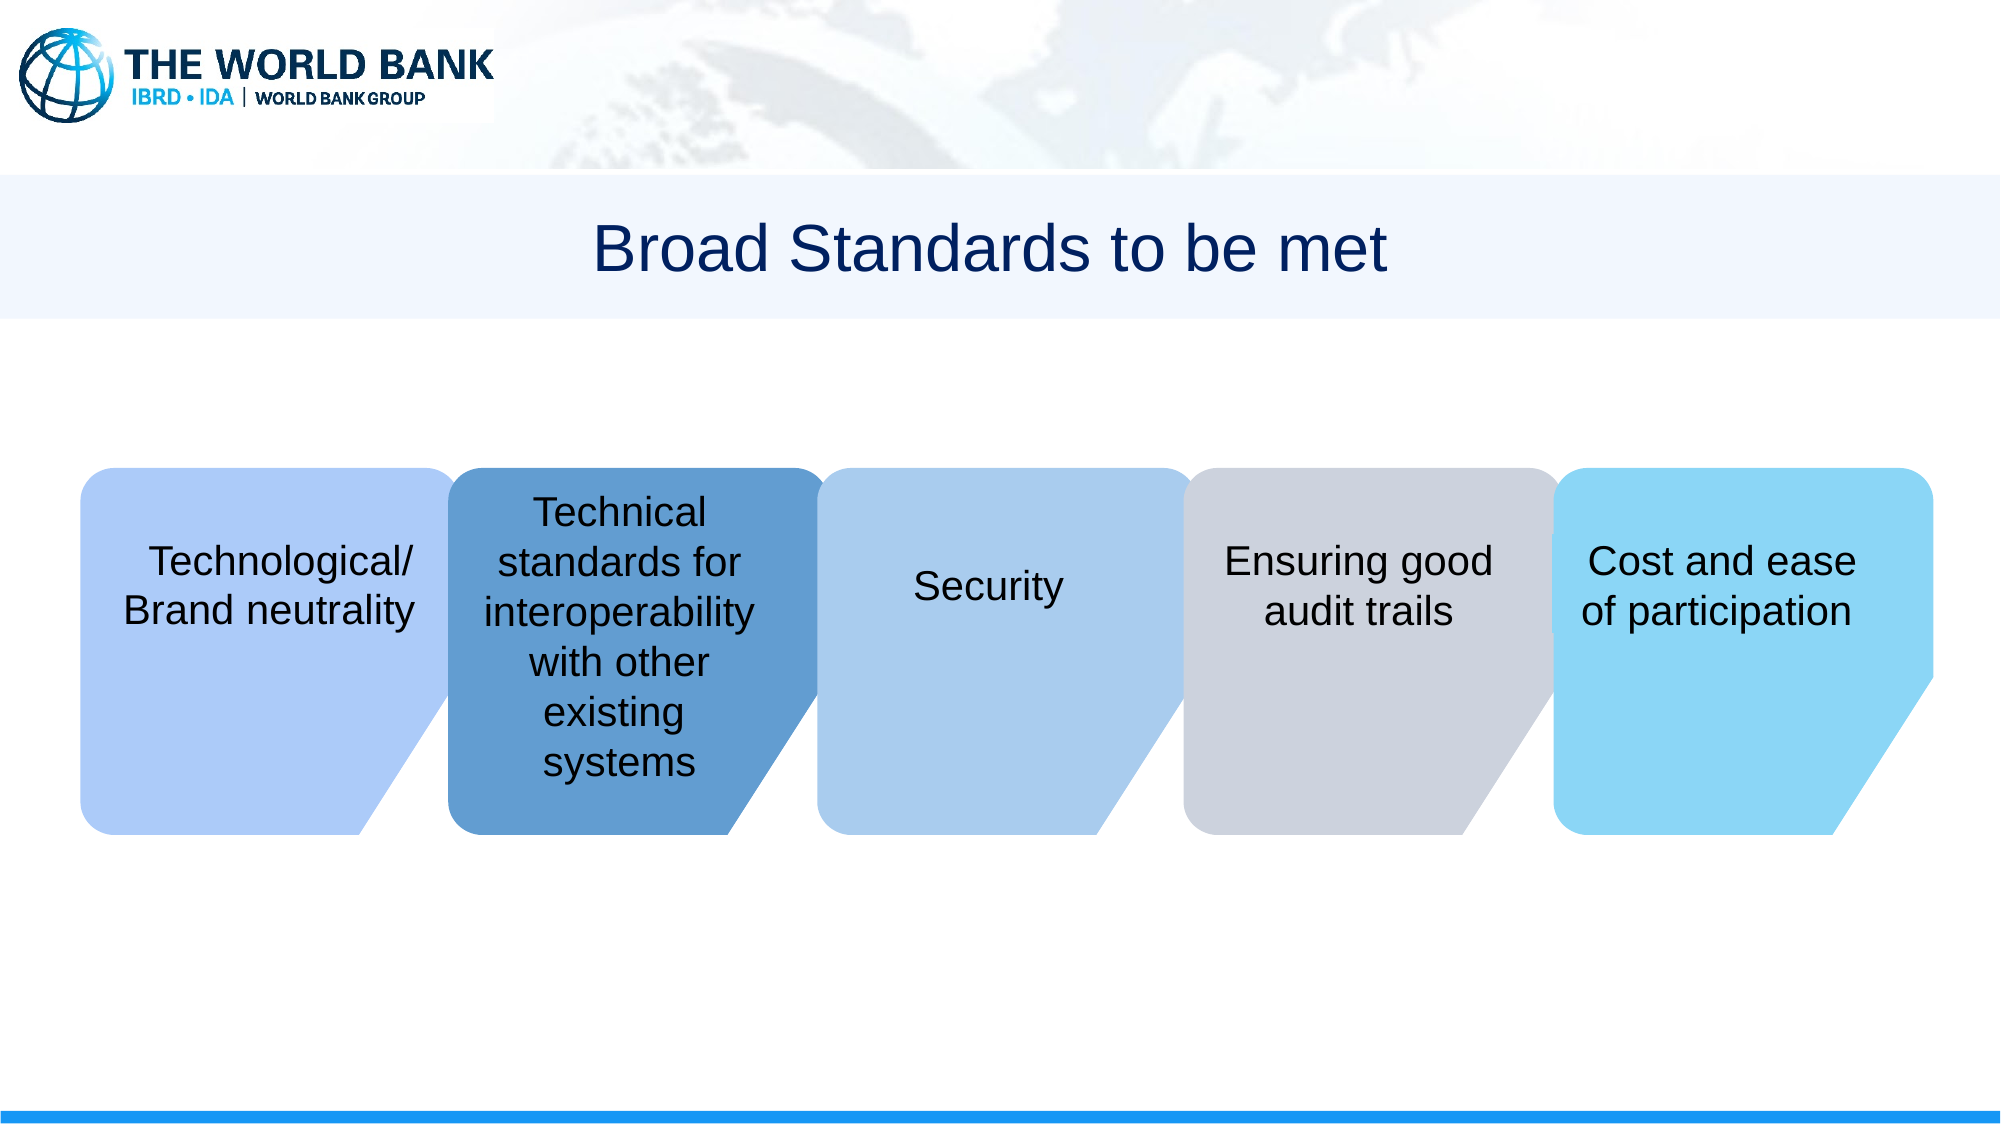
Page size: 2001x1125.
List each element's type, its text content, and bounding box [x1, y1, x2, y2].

text_box Broad Standards to be met [150, 201, 1850, 289]
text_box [1183, 467, 1550, 836]
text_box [816, 467, 1182, 836]
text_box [1551, 467, 1934, 836]
picture [3, 0, 2001, 169]
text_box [80, 467, 446, 836]
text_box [447, 467, 815, 836]
